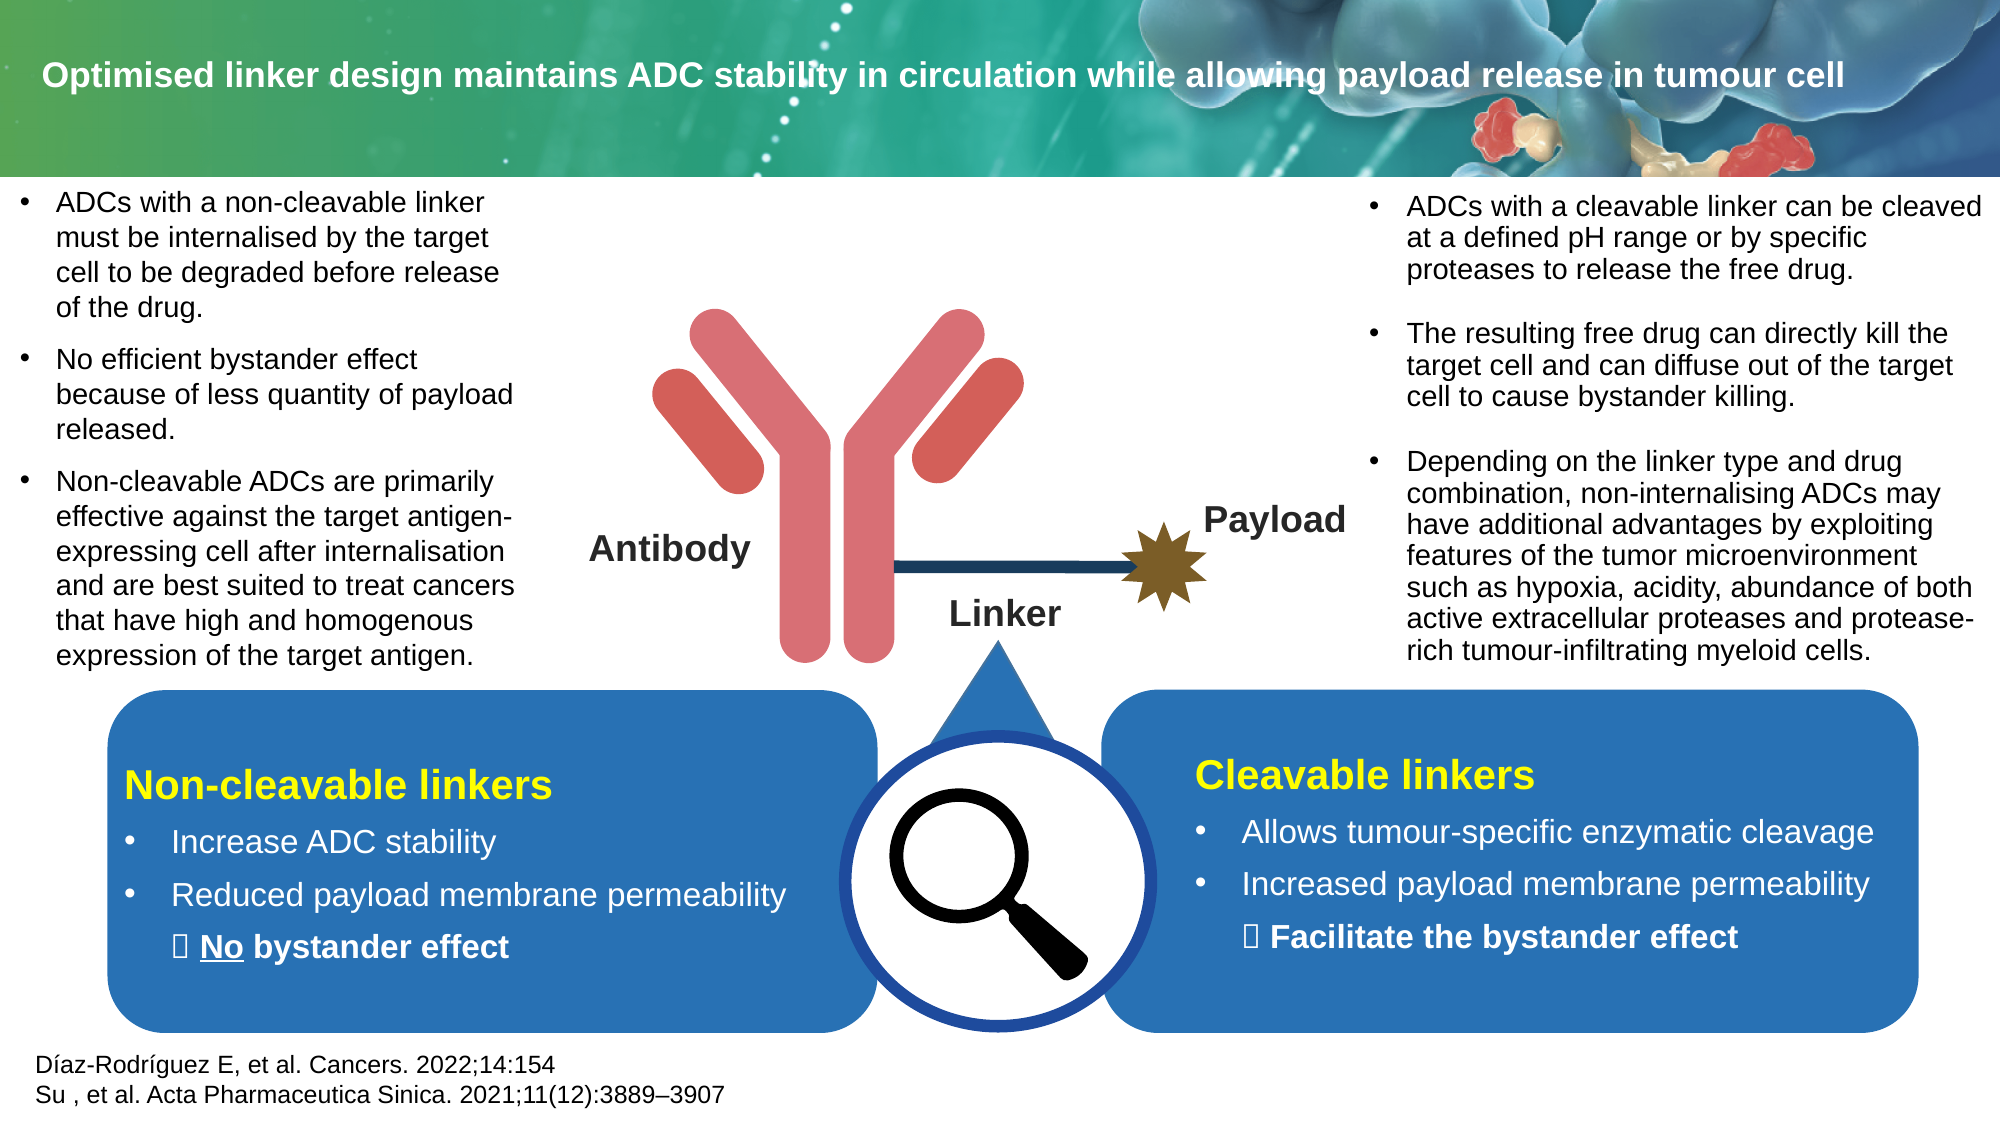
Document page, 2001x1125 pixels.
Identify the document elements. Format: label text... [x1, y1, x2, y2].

text_box ADCs with a cleavable linker can be cleaved at a defined pH range or by specific proteases to release the free drug. The resulting free drug can directly kill the target cell and can diffuse out of the target cell to cause bystander killing. Depending on the linker type and drug combination, non-internalising ADCs may have additional advantages by exploiting features of the tumor microenvironment such as hypoxia, acidity, abundance of both active extracellular proteases and protease-rich tumour-infiltrating myeloid cells. [1354, 183, 2000, 605]
text_box Díaz-Rodríguez E, et al. Cancers. 2022;14:154 Su , et al. Acta Pharmaceutica Sinica. 2021;11(12):3889–3907 [20, 1040, 1021, 1116]
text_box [107, 292, 1919, 1033]
list ADCs with a non-cleavable linker must be internalised by the target cell to be degraded before release of the drug. No efficient bystander effect because of less quantity of payload released. Non-cleavable ADCs are primarily effective against the target antigen-expressing cell after internalisation and are best suited to treat cancers that have high and homogenous expression of the target antigen. [19, 183, 532, 709]
picture [0, 0, 2000, 177]
title Optimised linker design maintains ADC stability in circulation while allowing payload release in tumour cell [41, 17, 1863, 161]
